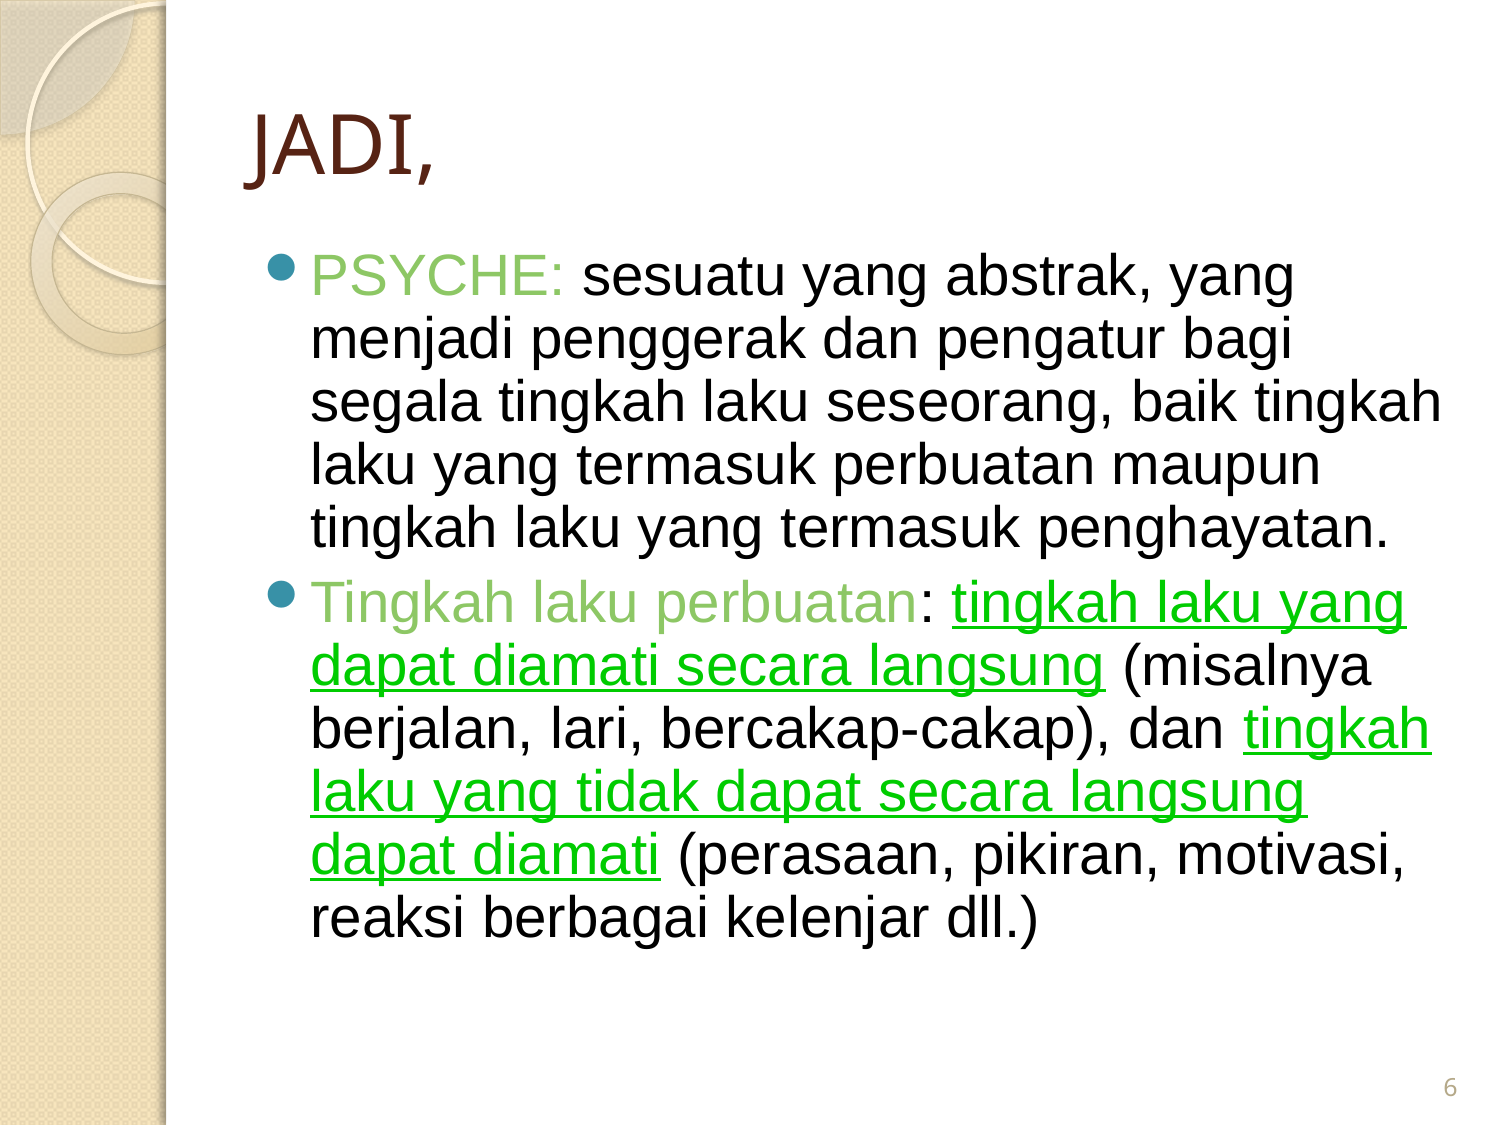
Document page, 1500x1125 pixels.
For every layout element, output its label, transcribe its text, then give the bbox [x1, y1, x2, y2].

slide_number 6 [1413, 1034, 1488, 1113]
title JADI, [235, 45, 1466, 233]
list PSYCHE: sesuatu yang abstrak, yang menjadi penggerak dan pengatur bagi segala tingkah laku seseorang, baik tingkah laku yang termasuk perbuatan maupun tingkah laku yang termasuk penghayatan. Tingkah laku perbuatan: tingkah laku yang dapat diamati secara langsung (misalnya berjalan, lari, bercakap-cakap), dan tingkah laku yang tidak dapat secara langsung dapat diamati (perasaan, pikiran, motivasi, reaksi berbagai kelenjar dll.) [235, 237, 1466, 1026]
